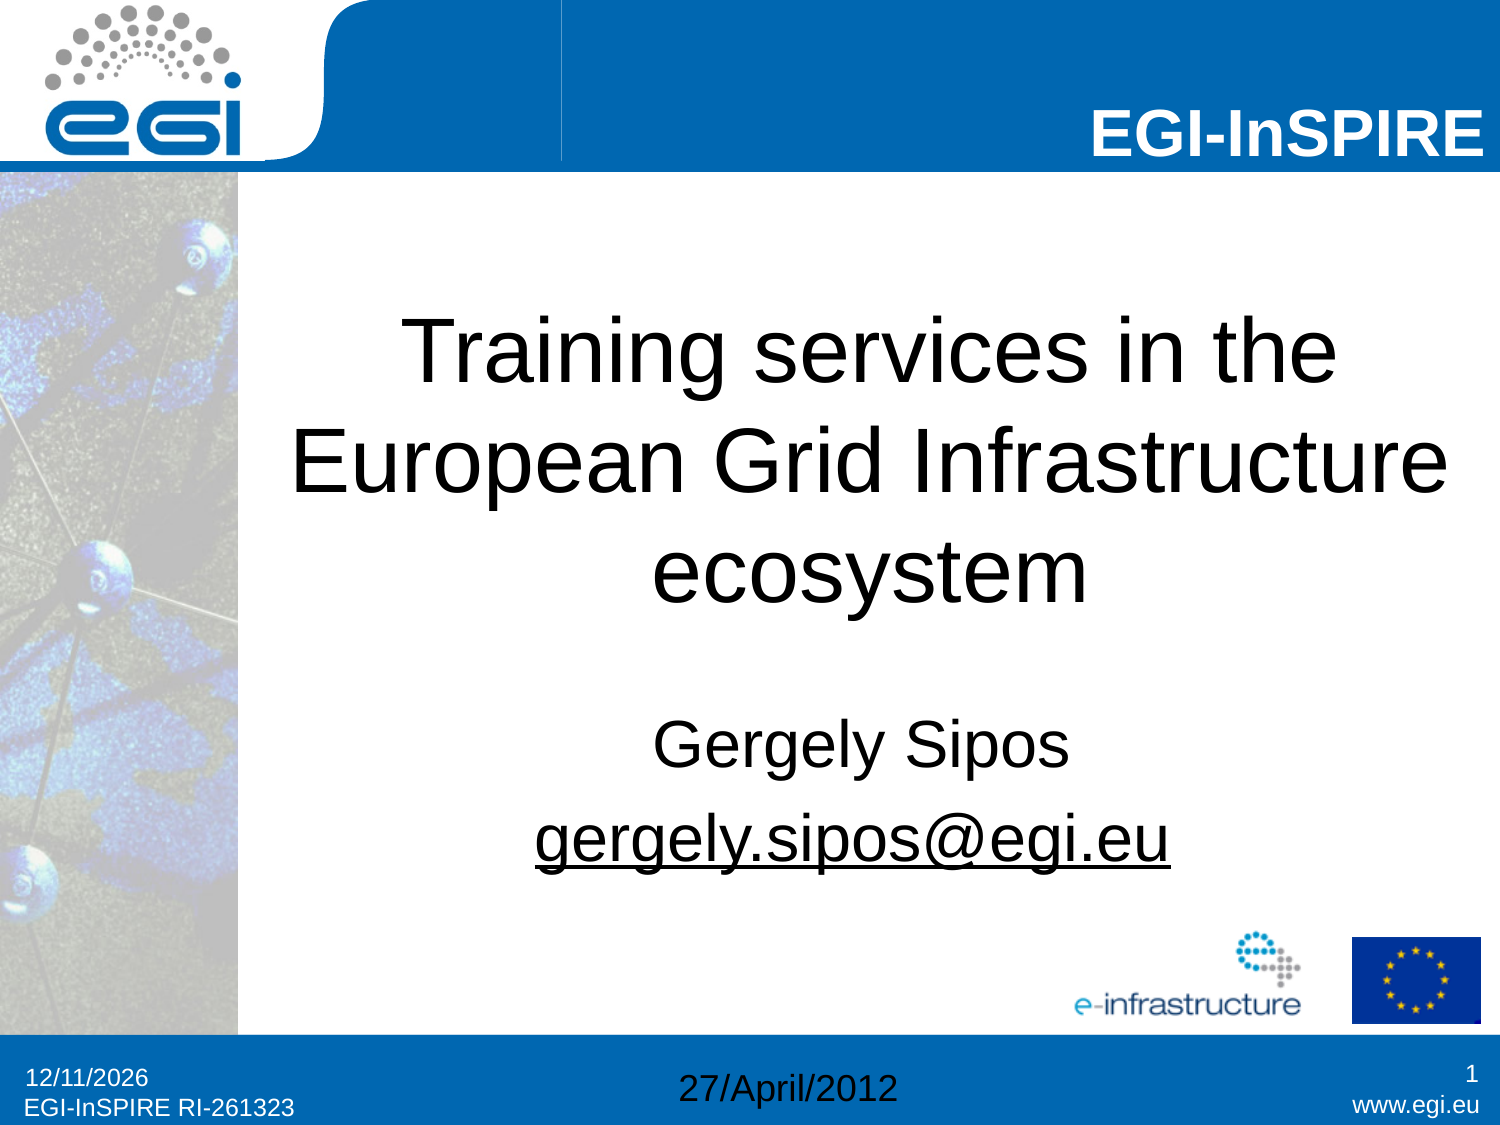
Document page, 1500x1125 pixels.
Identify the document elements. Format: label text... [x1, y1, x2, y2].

picture [0, 0, 265, 161]
slide_number 1 [1144, 1042, 1495, 1103]
picture [1069, 925, 1307, 1022]
title Training services in the European Grid Infrastructure ecosystem [242, 254, 1500, 657]
picture [1352, 937, 1481, 1024]
picture [0, 172, 238, 1034]
text_box 27/April/2012 [663, 1057, 914, 1117]
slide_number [10, 1046, 361, 1106]
subtitle Gergely Sipos gergely.sipos@egi.eu [383, 613, 1341, 835]
